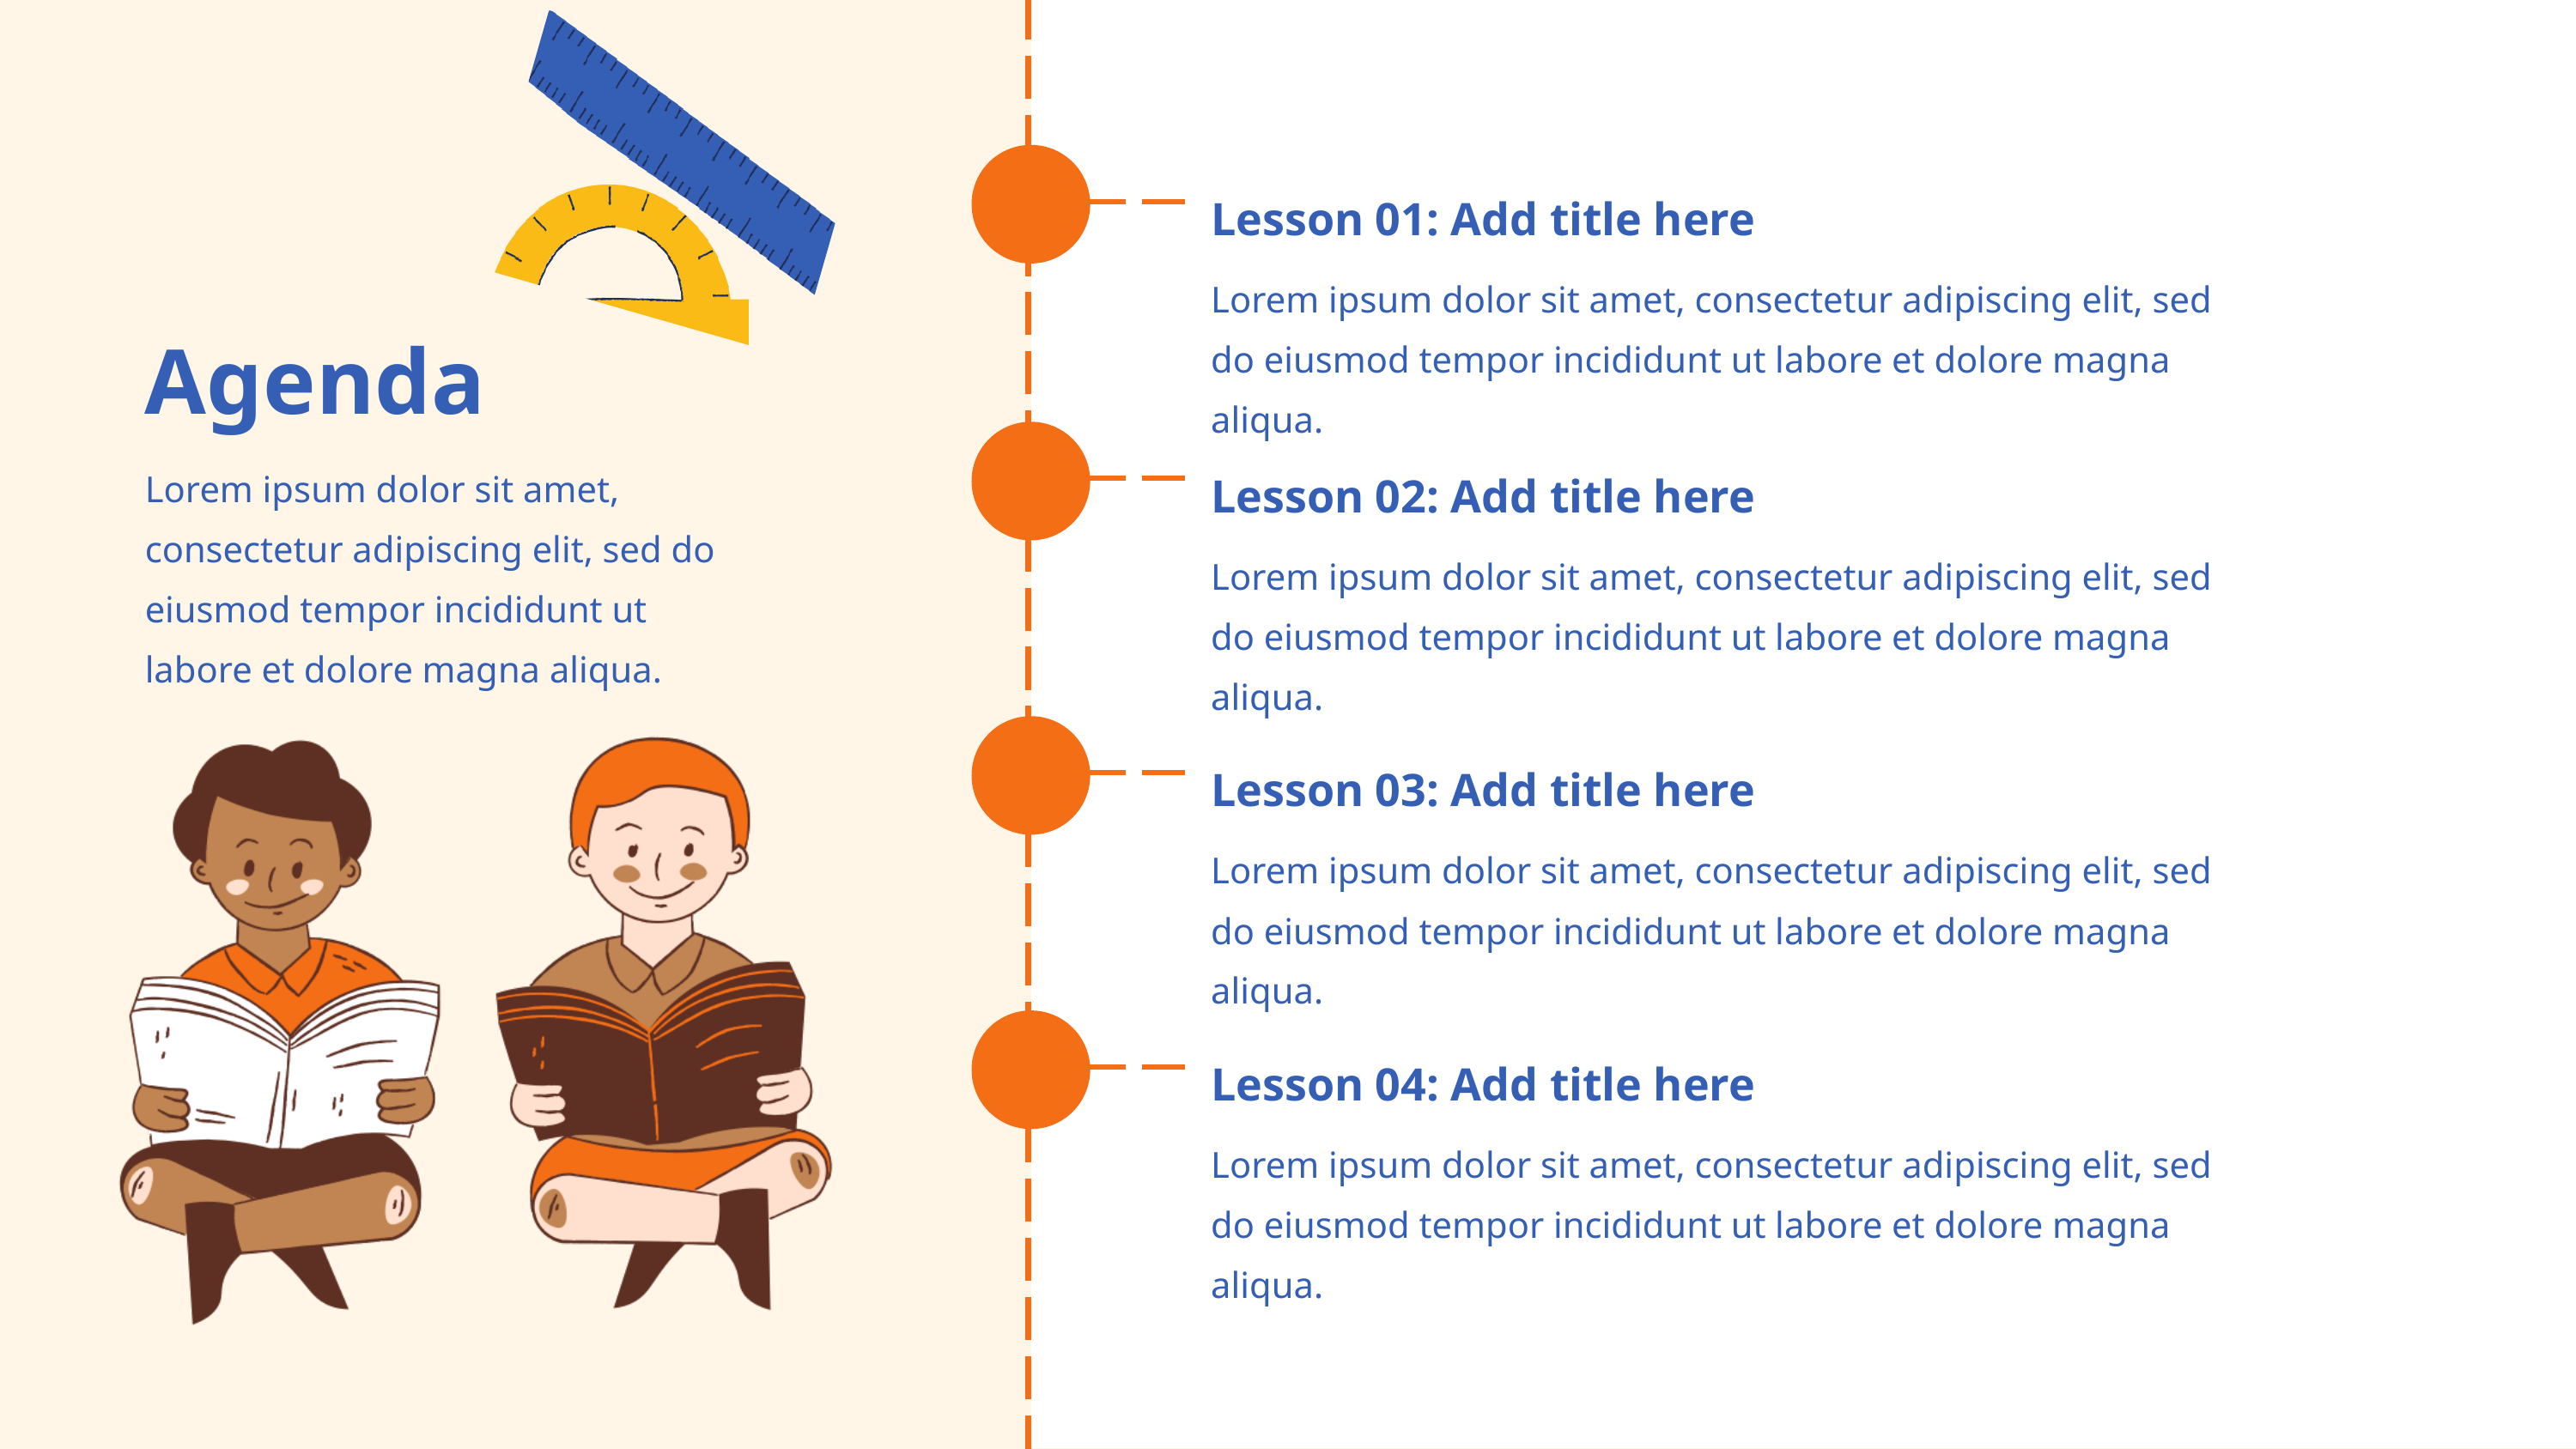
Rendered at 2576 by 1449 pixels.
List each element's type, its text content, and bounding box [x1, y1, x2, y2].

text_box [971, 421, 1091, 541]
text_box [971, 144, 1091, 264]
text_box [971, 716, 1091, 835]
text_box [475, 9, 871, 359]
text_box Lorem ipsum dolor sit amet, consectetur adipiscing elit, sed do eiusmod tempor incididunt ut labore et dolore magna aliqua. [144, 450, 755, 691]
text_box [116, 724, 835, 1325]
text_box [971, 1009, 1091, 1130]
text_box Agenda [144, 303, 709, 433]
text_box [1035, 0, 2576, 1449]
